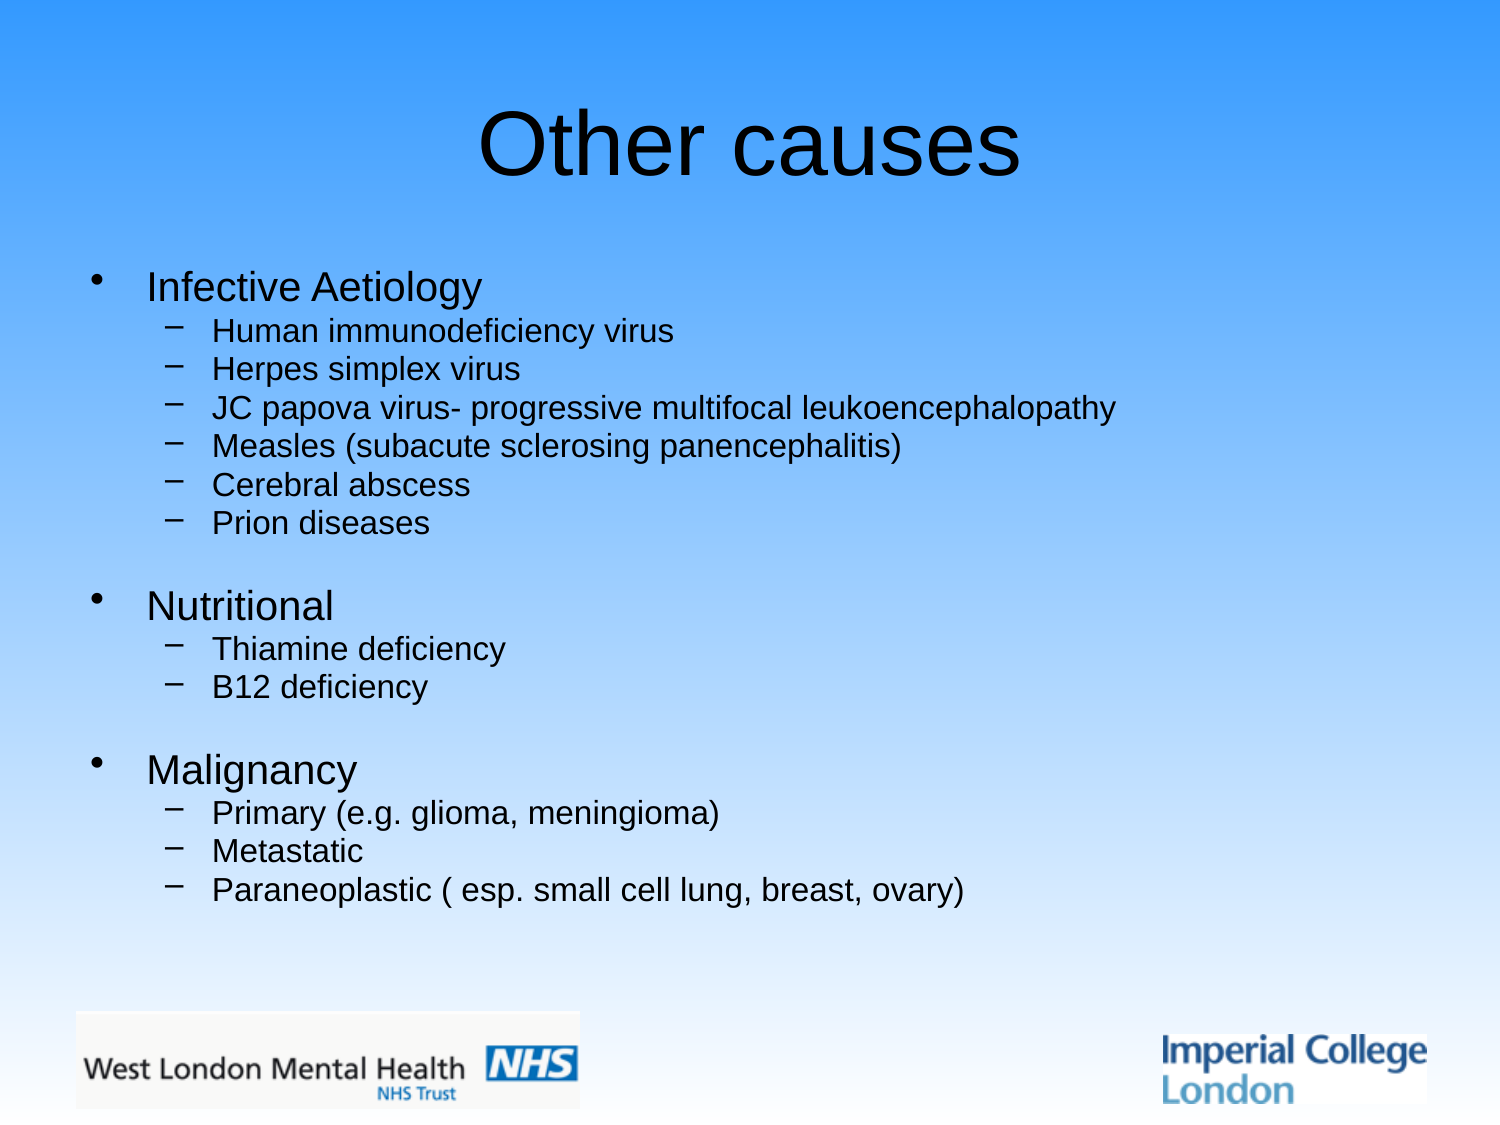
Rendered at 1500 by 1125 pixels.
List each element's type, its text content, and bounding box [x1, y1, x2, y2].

title Other causes [74, 44, 1426, 233]
picture [1163, 1034, 1427, 1104]
picture [76, 1011, 580, 1109]
list Infective Aetiology Human immunodeficiency virus Herpes simplex virus JC papova virus- progressive multifocal leukoencephalopathy Measles (subacute sclerosing panencephalitis) Cerebral abscess Prion diseases Nutritional Thiamine deficiency B12 deficiency Malignancy Primary (e.g. glioma, meningioma) Metastatic Paraneoplastic ( esp. small cell lung, breast, ovary) [74, 262, 1426, 1006]
